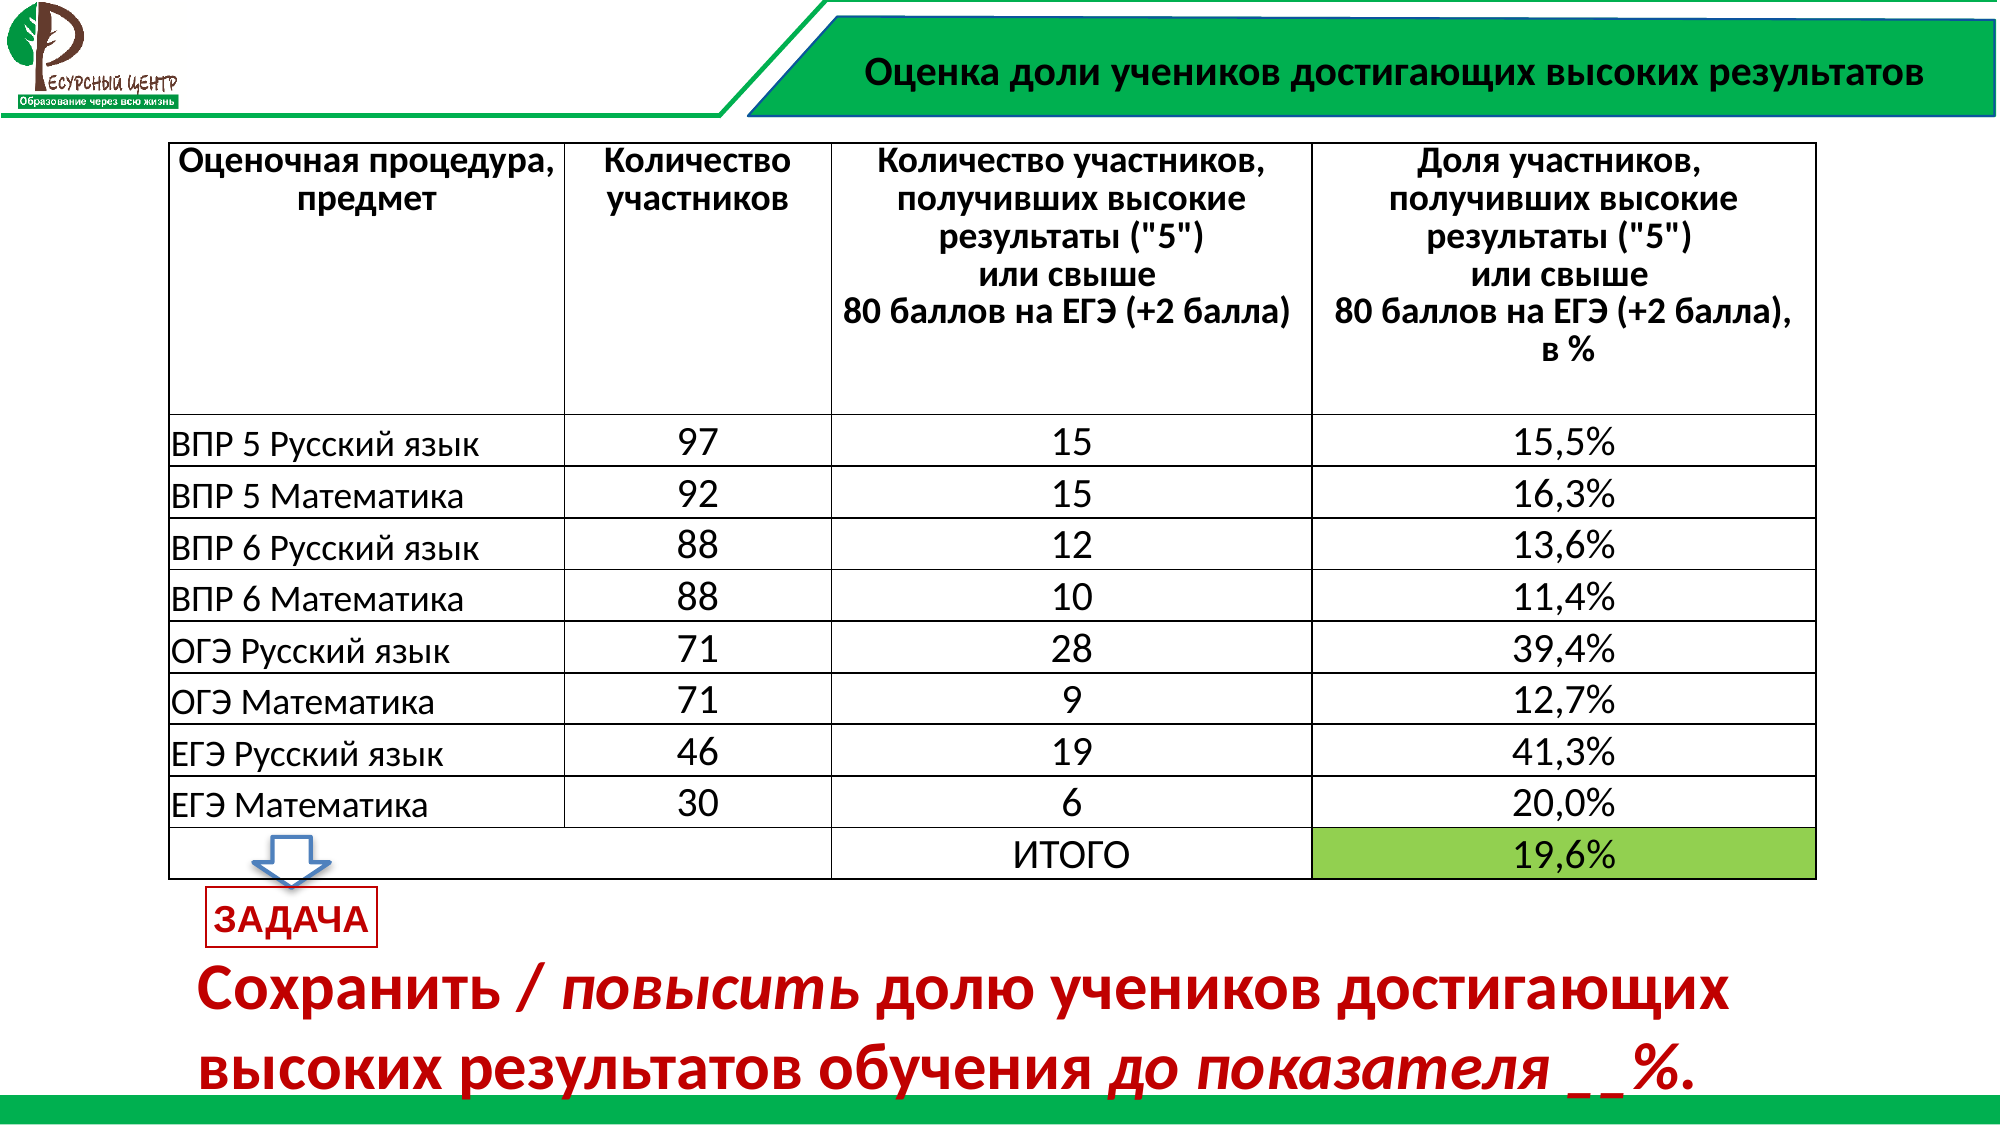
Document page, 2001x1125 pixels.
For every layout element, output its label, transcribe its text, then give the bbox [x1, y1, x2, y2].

table_cell ОГЭ Математика [170, 674, 564, 723]
table_cell 71 [565, 674, 831, 723]
table_cell 15 [832, 415, 1311, 465]
table_cell ЕГЭ Русский язык [170, 725, 564, 775]
table_cell 10 [832, 570, 1311, 620]
table_header Оценочная процедура, предмет [170, 144, 564, 414]
table_cell ИТОГО [832, 828, 1311, 878]
table_cell ВПР 5 Русский язык [170, 415, 564, 465]
table_cell 12 [832, 519, 1311, 569]
table_header Количество участников, получивших высокие результаты ("5") или свыше 80 баллов на ЕГЭ (+2 балла) [832, 144, 1311, 414]
table_cell 9 [832, 674, 1311, 723]
table_cell ВПР 6 Русский язык [170, 519, 564, 569]
table_cell ЕГЭ Математика [170, 777, 564, 827]
table_cell 97 [565, 415, 831, 465]
table_cell 46 [565, 725, 831, 775]
table_cell 11,4% [1313, 570, 1815, 620]
table_cell ОГЭ Русский язык [170, 622, 564, 672]
table_cell 88 [565, 519, 831, 569]
table_cell ВПР 6 Математика [170, 570, 564, 620]
picture [7, 2, 187, 112]
table_cell 30 [565, 777, 831, 827]
table_cell 12,7% [1313, 674, 1815, 723]
table_cell 20,0% [1313, 777, 1815, 827]
table_cell 88 [565, 570, 831, 620]
table_cell 71 [565, 622, 831, 672]
table_cell 19,6% [1313, 828, 1815, 878]
table_cell 15,5% [1313, 415, 1815, 465]
table_cell 41,3% [1313, 725, 1815, 775]
table_cell ВПР 5 Математика [170, 467, 564, 517]
table_cell 19 [832, 725, 1311, 775]
table_header Количество участников [565, 144, 831, 414]
table_cell 6 [832, 777, 1311, 827]
text_box Оценка доли учеников достигающих высоких результатов [849, 36, 2000, 102]
table_cell 16,3% [1313, 467, 1815, 517]
table_cell 28 [832, 622, 1311, 672]
table_cell 15 [832, 467, 1311, 517]
table_cell 13,6% [1313, 519, 1815, 569]
table_cell 92 [565, 467, 831, 517]
text_box ЗАДАЧА [205, 887, 378, 935]
text_box [279, 880, 304, 887]
table_cell [170, 828, 831, 878]
text_box Сохранить / повысить долю учеников достигающих высоких результатов обучения до показателя __%. [190, 935, 1810, 1111]
table_header Доля участников, получивших высокие результаты ("5") или свыше 80 баллов на ЕГЭ (+2 балла), в % [1313, 144, 1815, 414]
table_cell 39,4% [1313, 622, 1815, 672]
